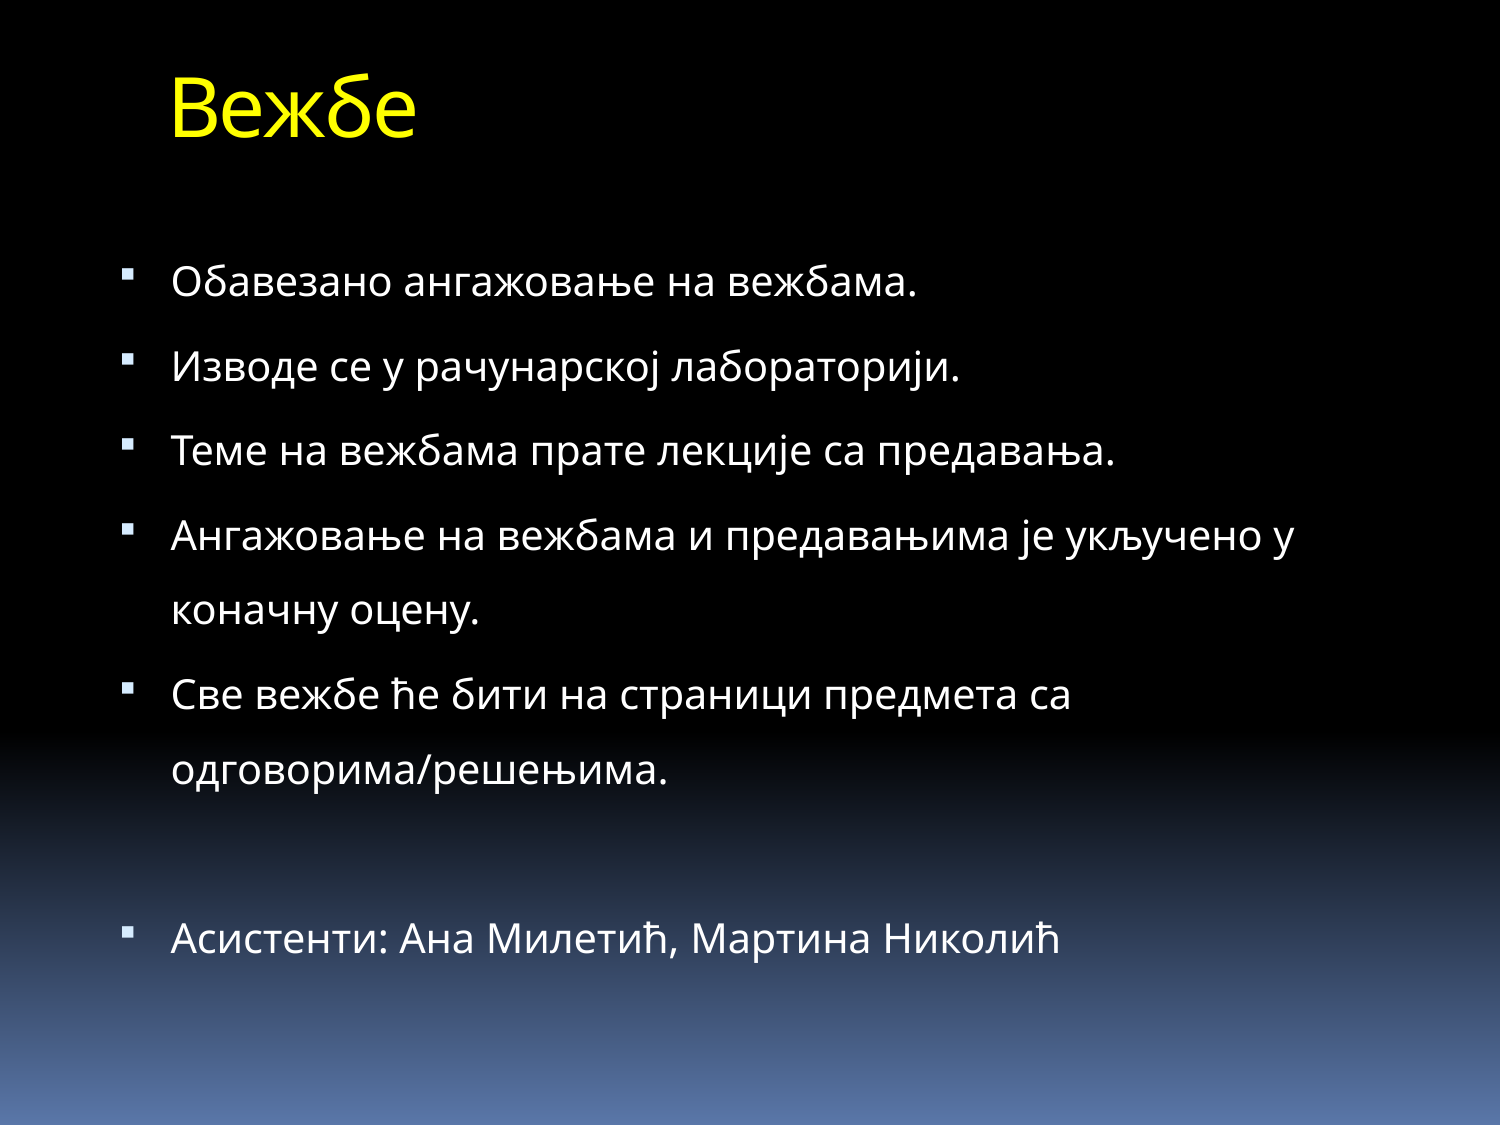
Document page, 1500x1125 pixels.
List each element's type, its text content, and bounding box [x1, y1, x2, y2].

text_box [128, 820, 1449, 1125]
text_box [140, 656, 1416, 807]
title Вежбе [152, 46, 1428, 197]
list Обавезанo ангажовање на вежбама. Изводе се у рачунарској лабораторији. Теме на вежбама прате лекције са предавања. Ангажовање на вежбама и предавањима је укључено у коначну оцену. Све вежбе ће бити на страници предмета са одговорима/решењима. Асистенти: Ана Милетић, Мартина Николић [93, 222, 1414, 976]
